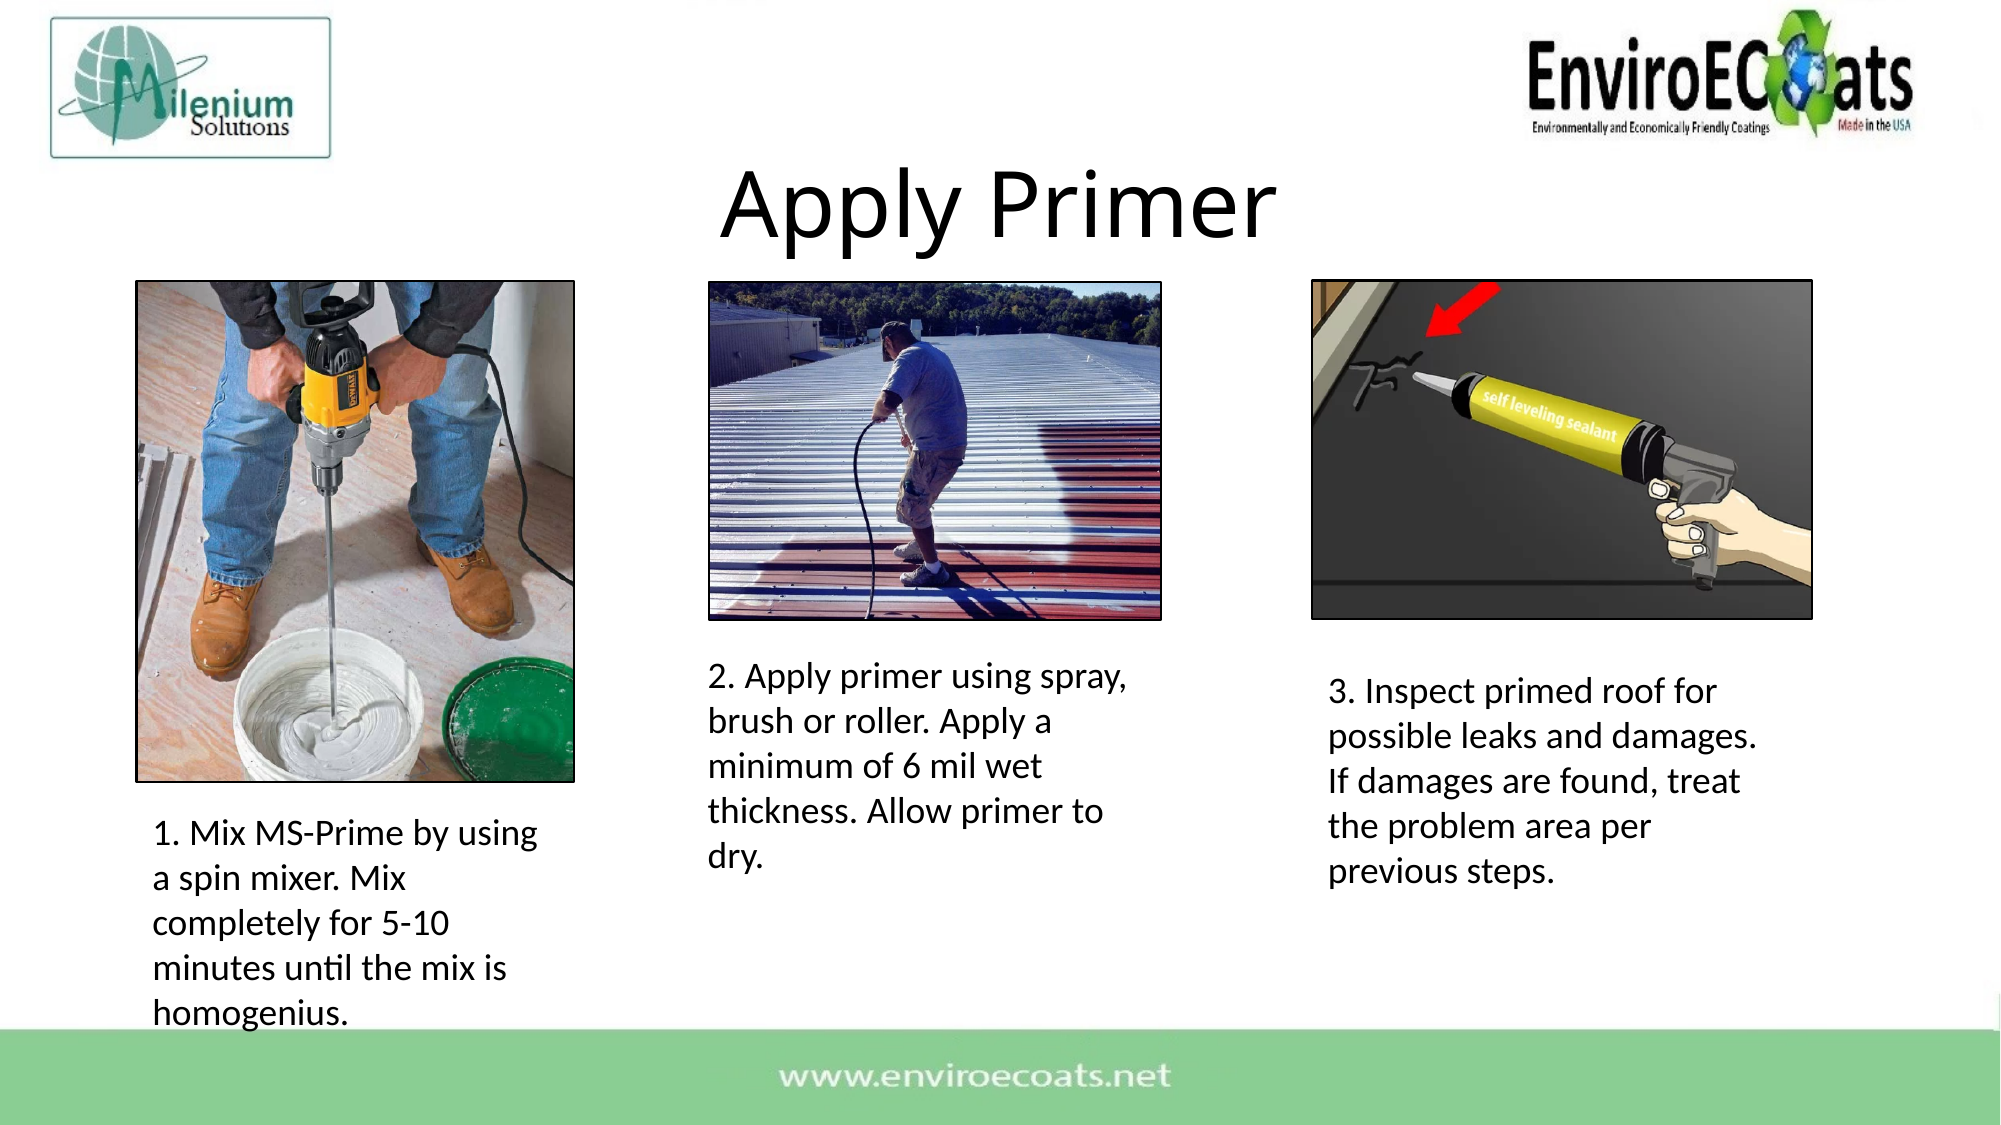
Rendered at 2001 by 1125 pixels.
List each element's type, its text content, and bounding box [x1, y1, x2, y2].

text_box 1. Mix MS-Prime by using a spin mixer. Mix completely for 5-10 minutes until the mix is homogenius. [137, 800, 573, 1041]
text_box 3. Inspect primed roof for possible leaks and damages. If damages are found, treat the problem area per previous steps. [1313, 658, 1798, 899]
title Apply Primer [137, 98, 1863, 317]
picture [0, 0, 2001, 1125]
text_box 2. Apply primer using spray, brush or roller. Apply a minimum of 6 mil wet thickness. Allow primer to dry. [693, 643, 1145, 884]
